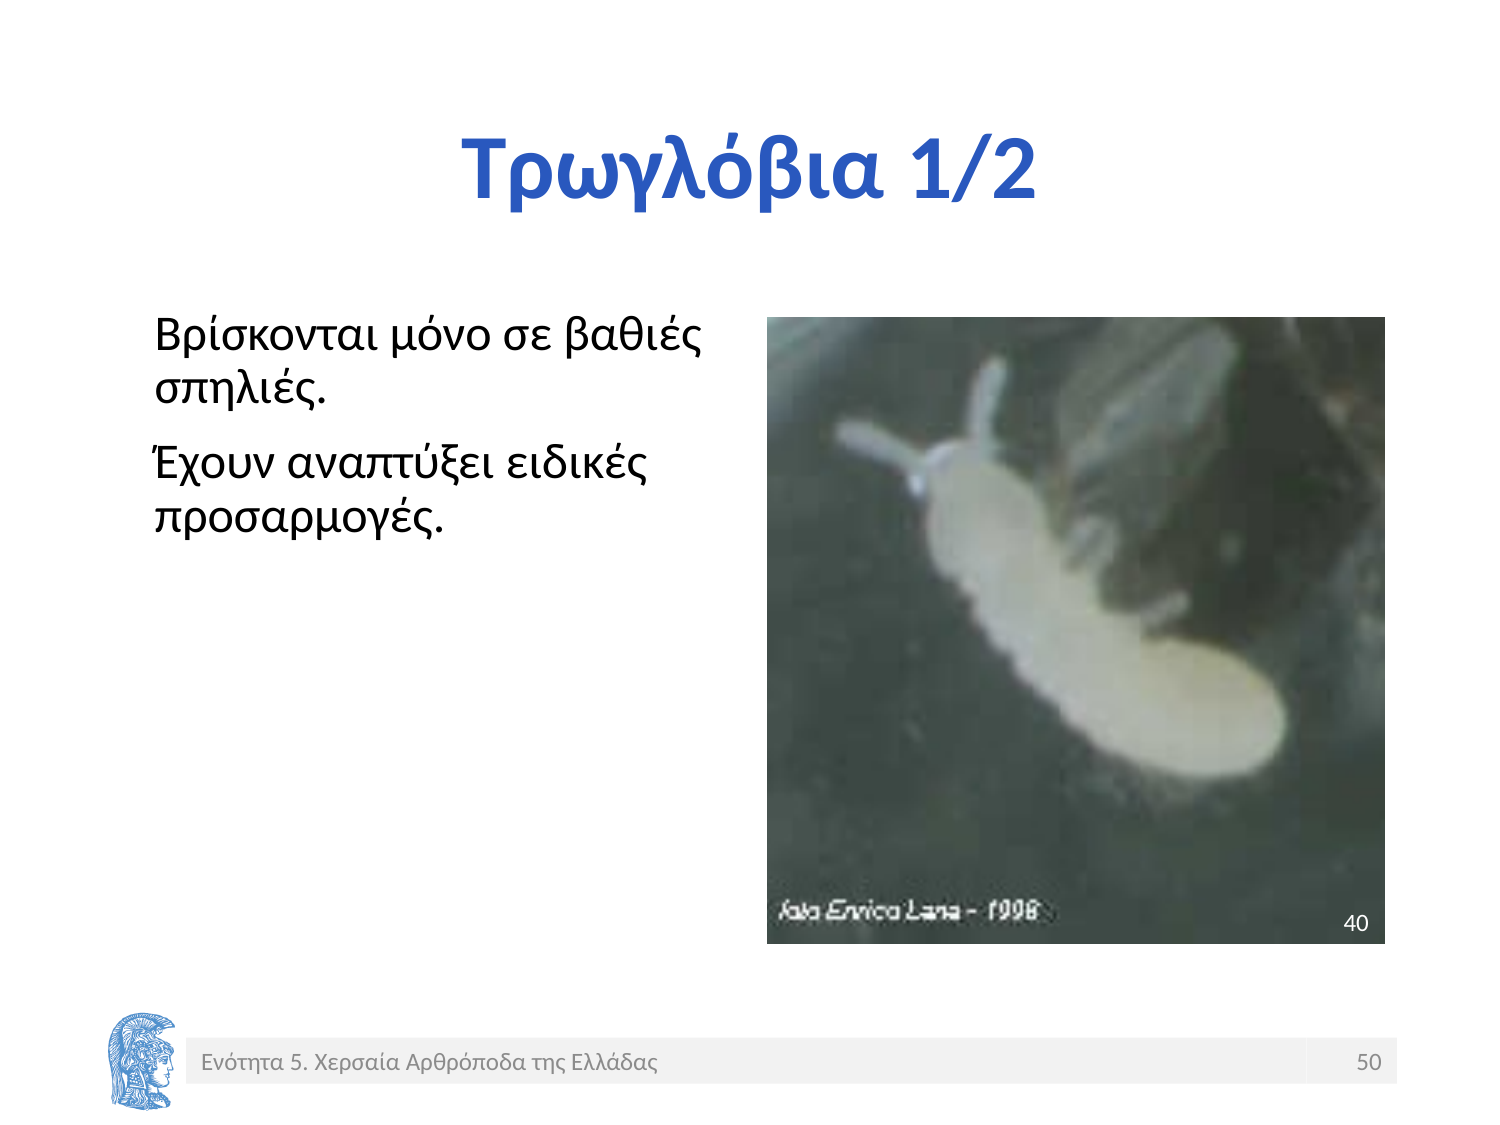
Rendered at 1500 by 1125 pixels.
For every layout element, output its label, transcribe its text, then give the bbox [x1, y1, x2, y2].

title Τρωγλόβια 1/2 [103, 59, 1397, 278]
picture [103, 1011, 186, 1114]
footer Ενότητα 5. Χερσαία Αρθρόποδα της Ελλάδας [186, 1037, 1306, 1084]
slide_number 50 [1306, 1037, 1397, 1084]
list Βρίσκονται μόνο σε βαθιές σπηλιές. Έχουν αναπτύξει ειδικές προσαρμογές. [139, 299, 778, 1013]
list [767, 317, 1385, 945]
